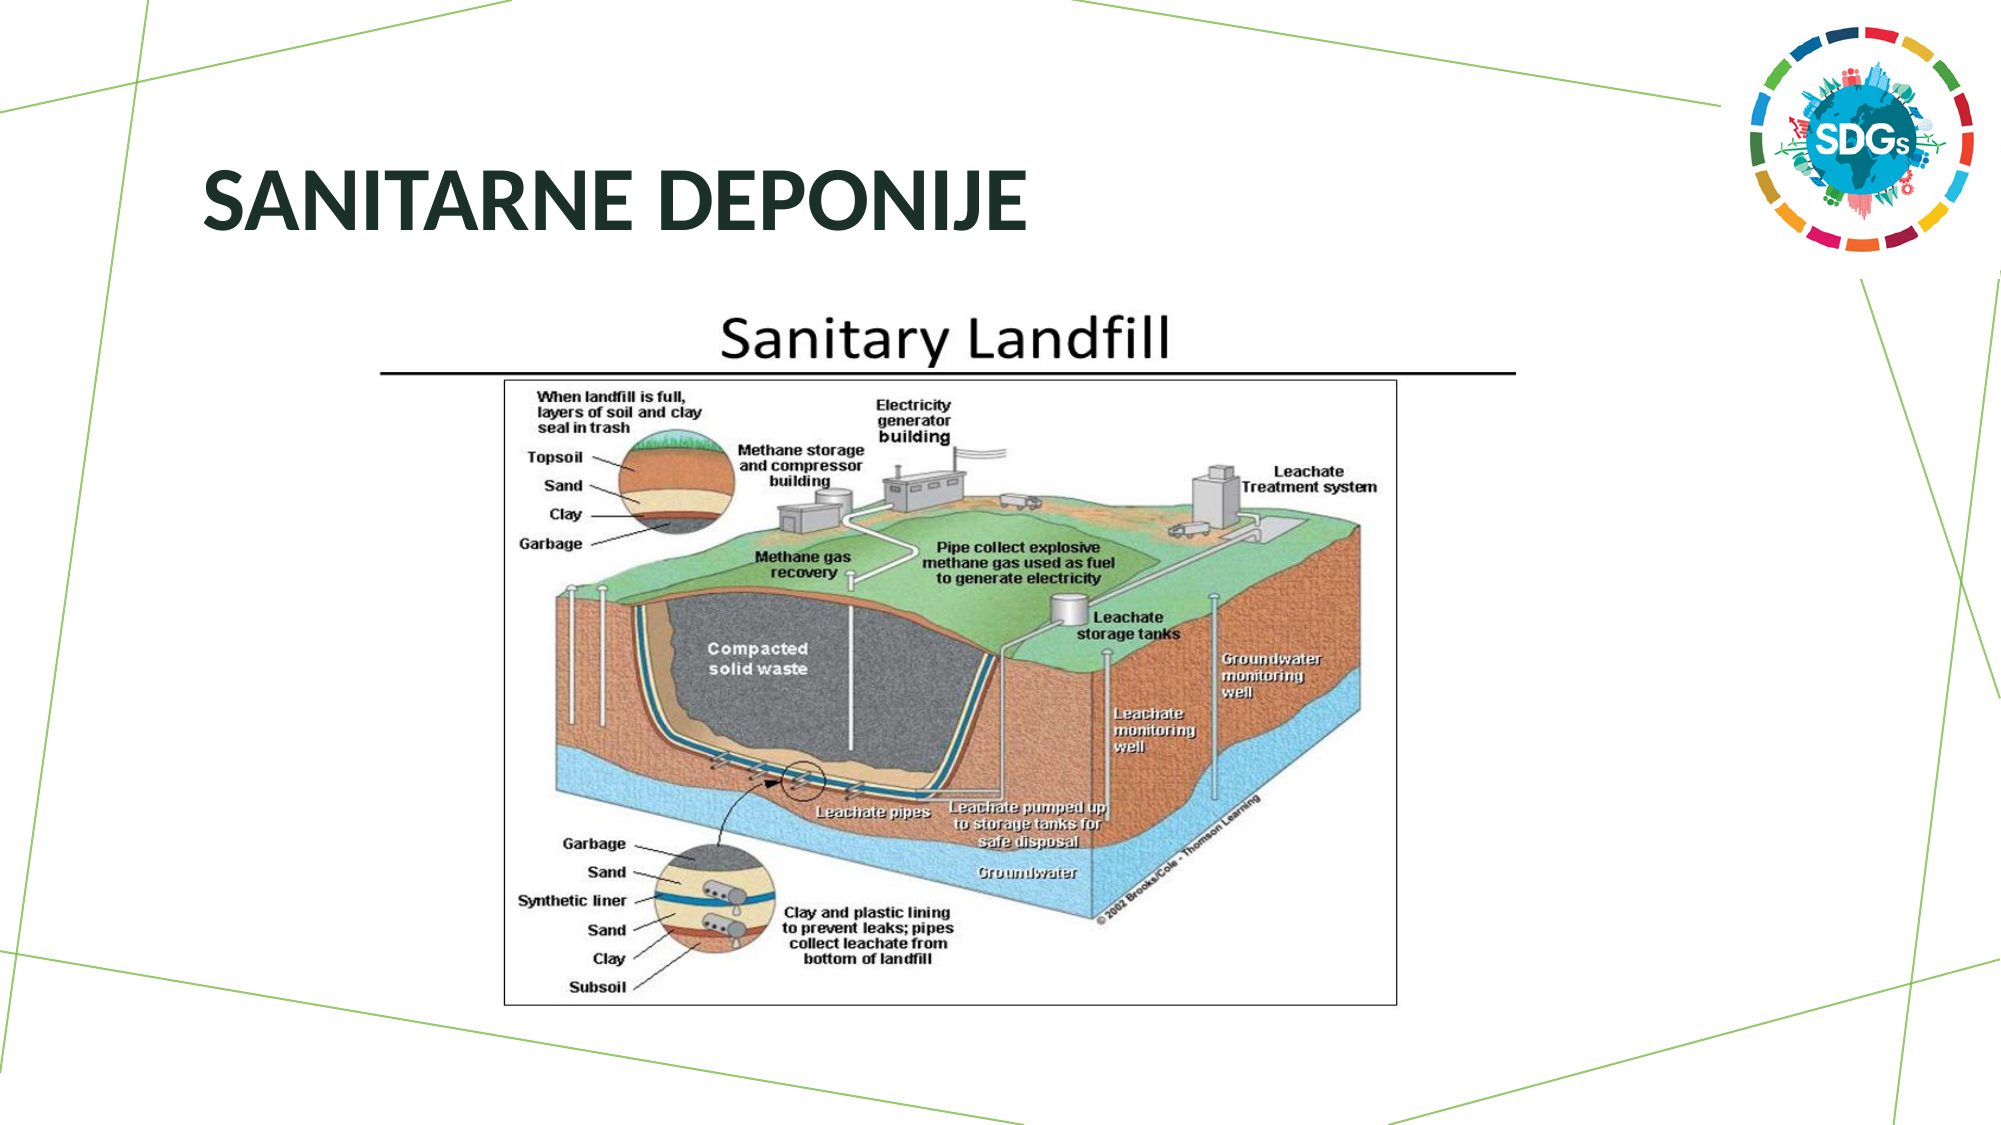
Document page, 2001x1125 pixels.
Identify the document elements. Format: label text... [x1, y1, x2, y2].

picture [1721, 0, 2000, 279]
title Sanitarne deponije [187, 87, 1813, 315]
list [377, 242, 1516, 1010]
